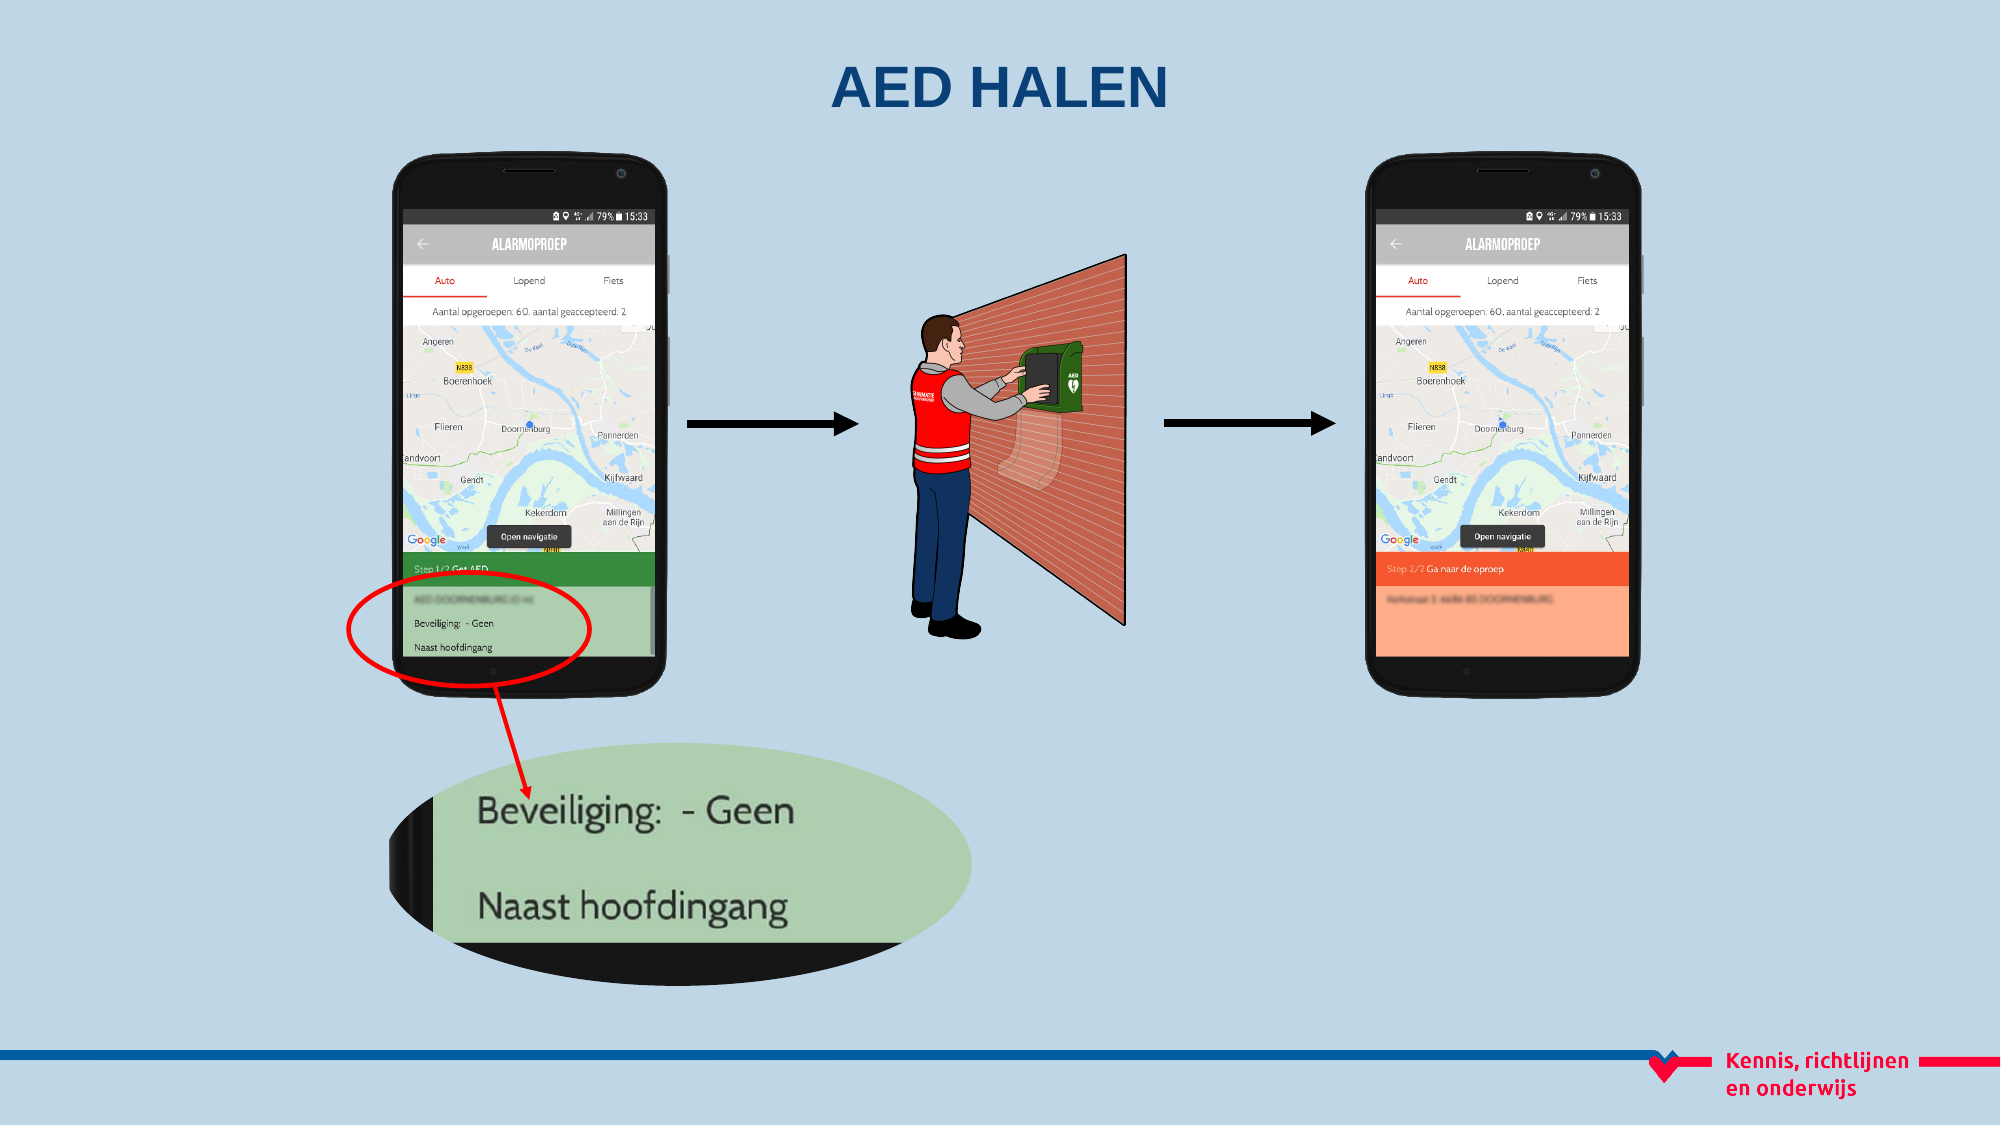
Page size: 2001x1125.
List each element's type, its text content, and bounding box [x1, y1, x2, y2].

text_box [348, 138, 1652, 986]
text_box AED HALEN [500, 41, 1500, 127]
picture [0, 1025, 2001, 1125]
